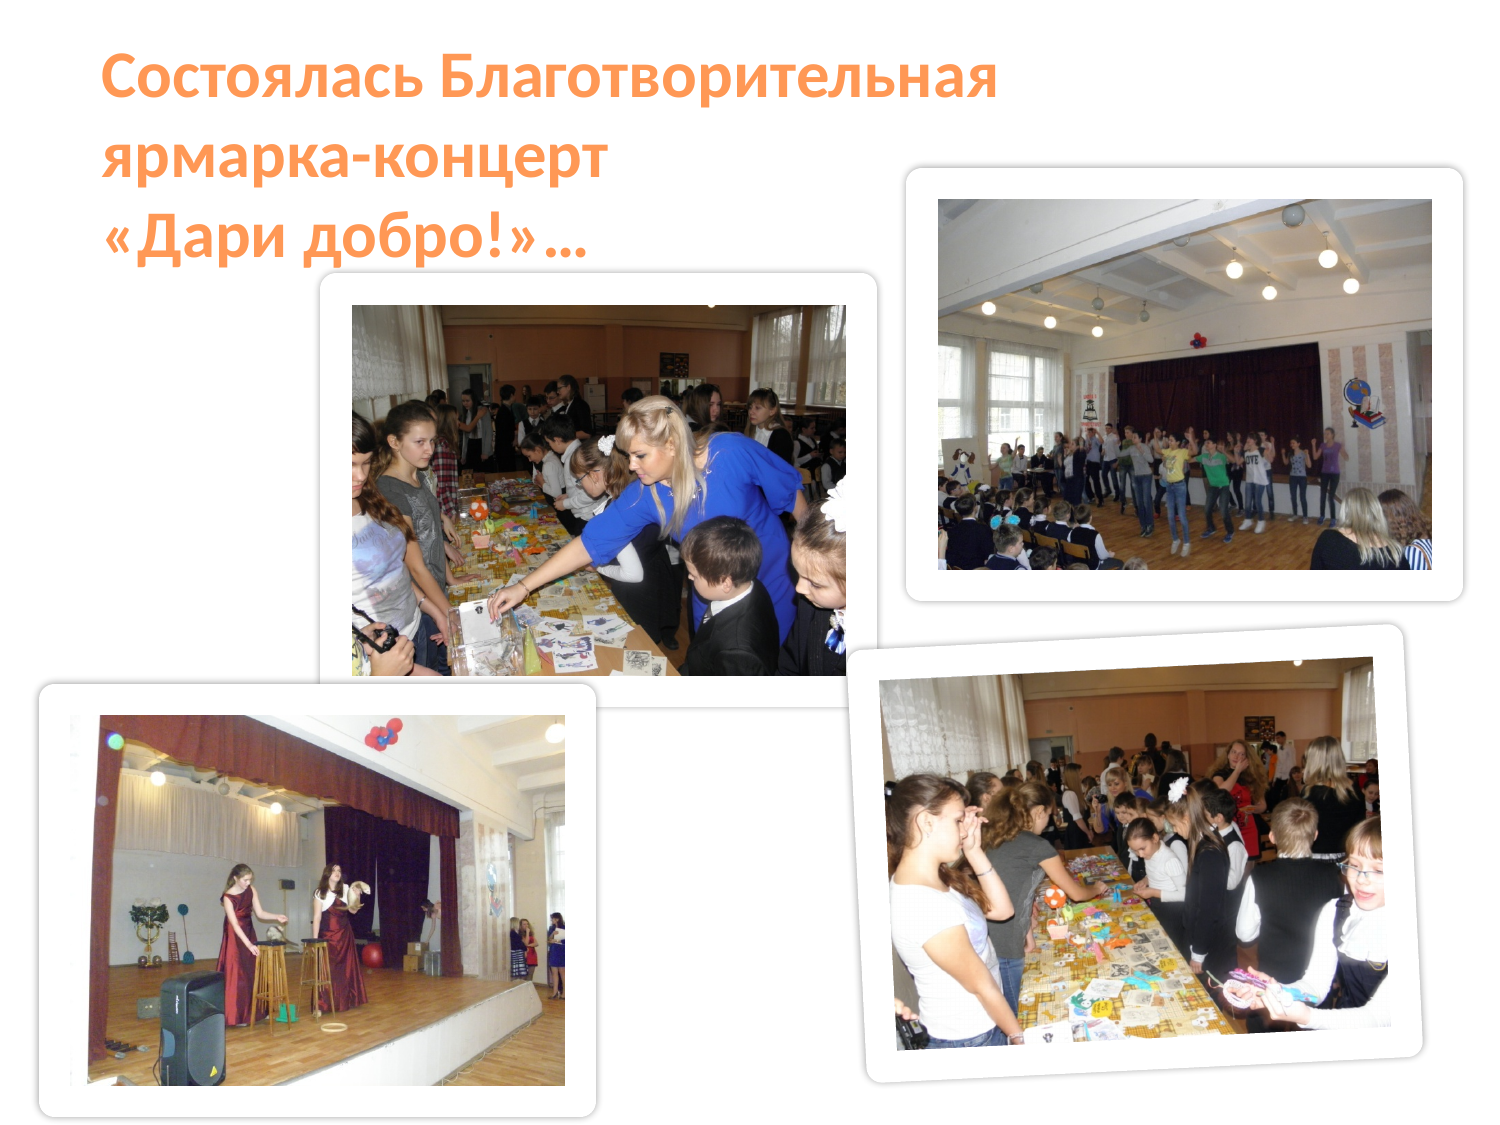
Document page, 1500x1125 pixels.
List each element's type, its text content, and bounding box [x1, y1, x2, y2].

picture [937, 198, 1433, 571]
picture [70, 714, 566, 1086]
picture [880, 657, 1390, 1050]
text_box Состоялась Благотворительная ярмарка-концерт «Дари добро!»… [86, 23, 1031, 279]
picture [351, 304, 847, 676]
